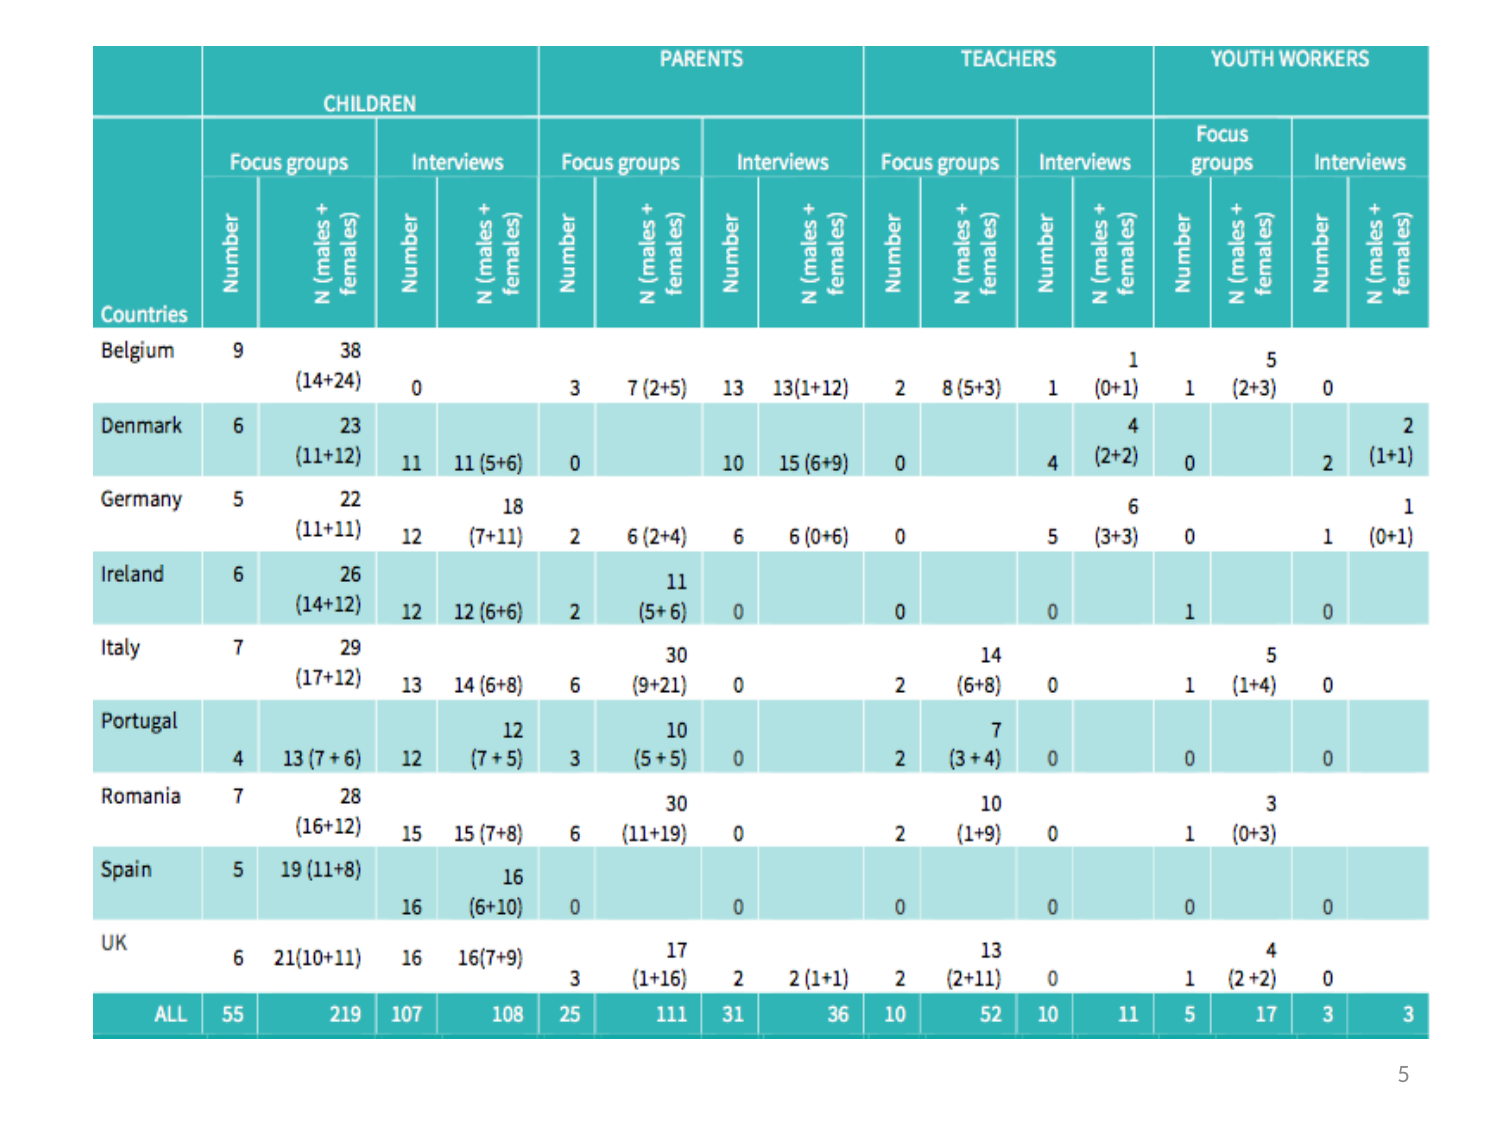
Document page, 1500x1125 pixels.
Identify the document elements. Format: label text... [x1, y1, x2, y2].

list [0, 46, 1500, 1040]
slide_number 5 [1074, 1048, 1425, 1103]
